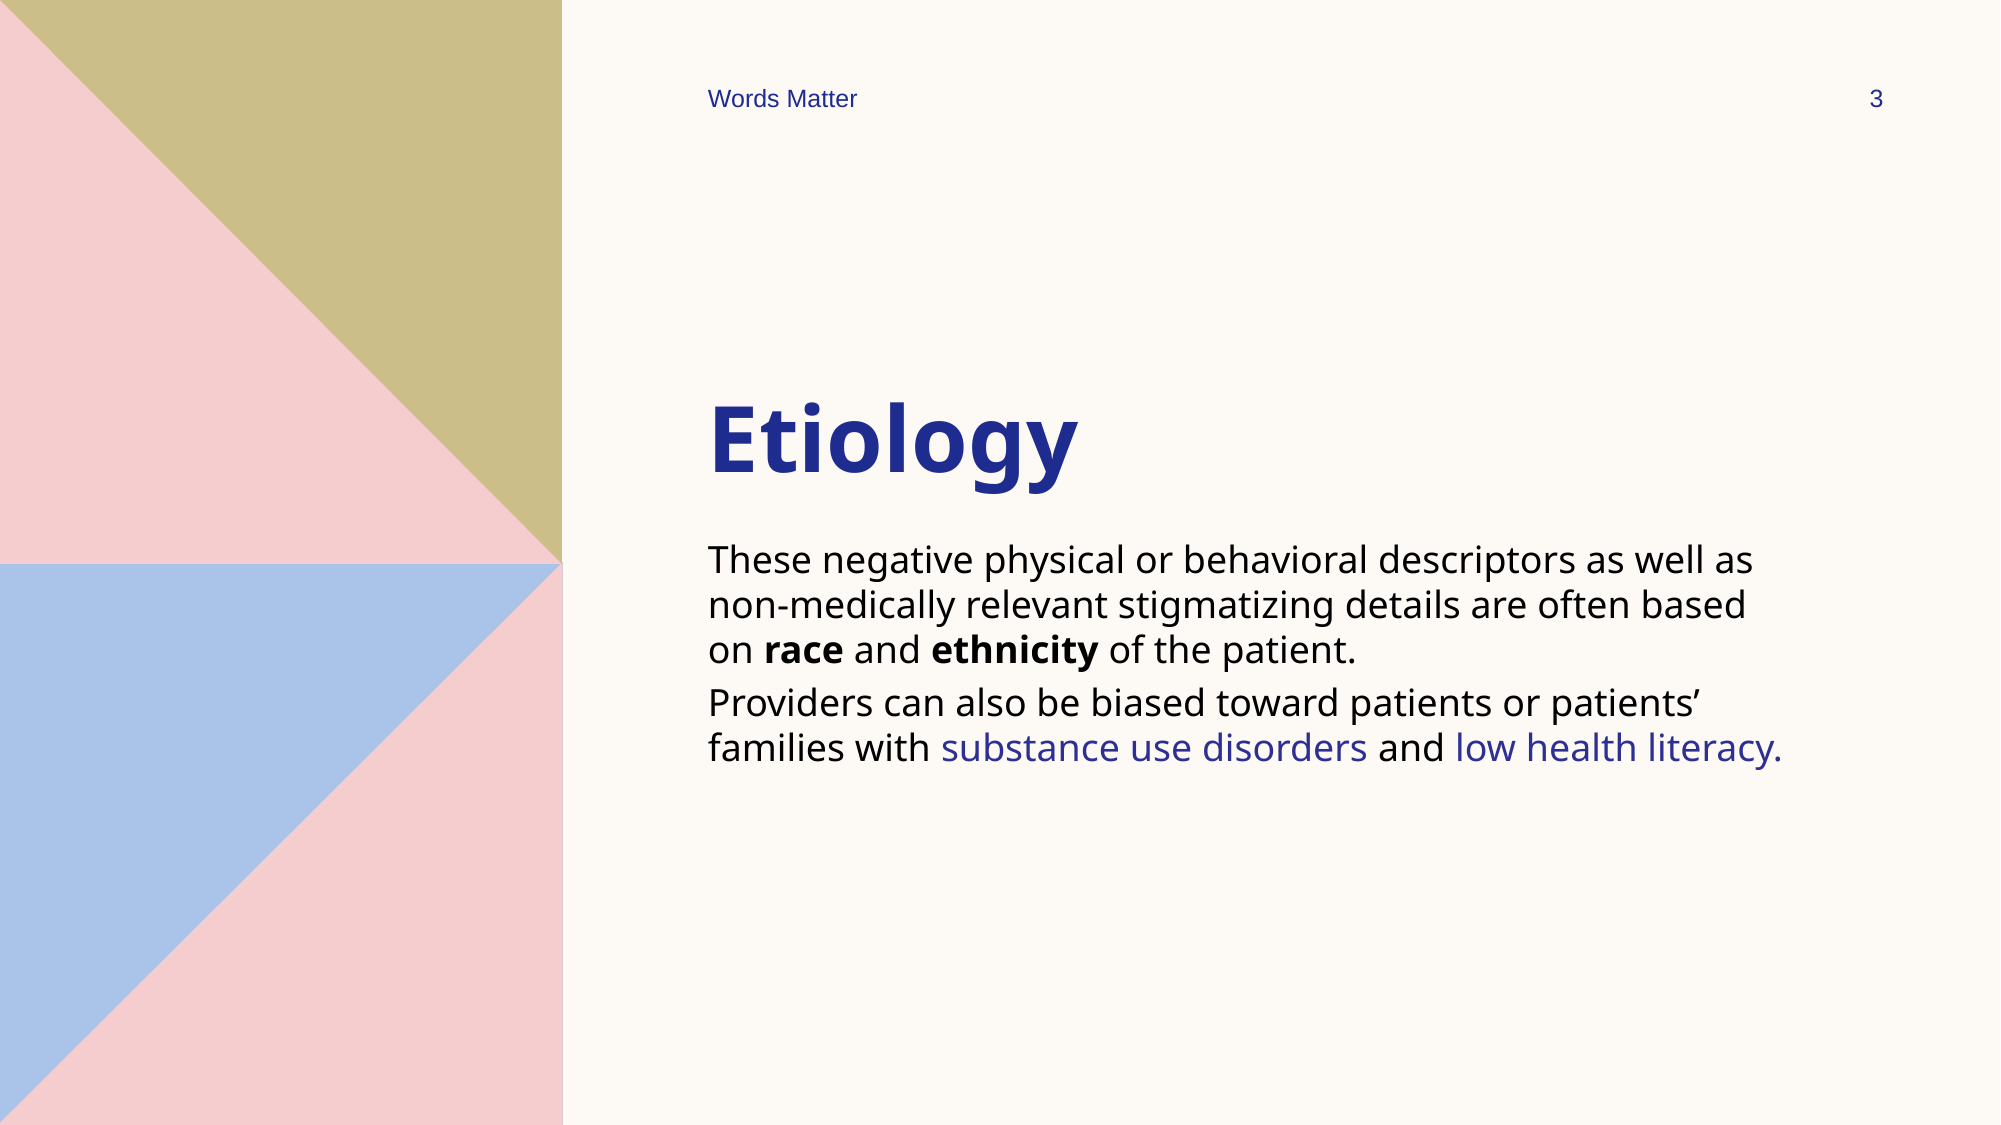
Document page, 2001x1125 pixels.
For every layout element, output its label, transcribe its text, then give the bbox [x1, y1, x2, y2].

slide_number 3 [1795, 75, 1958, 120]
list These negative physical or behavioral descriptors as well as non-medically relevant stigmatizing details are often based on race and ethnicity of the patient. Providers can also be biased toward patients or patients’ families with substance use disorders and low health literacy. [693, 528, 1803, 972]
footer Words Matter [693, 75, 1218, 120]
title Etiology [693, 373, 1803, 500]
